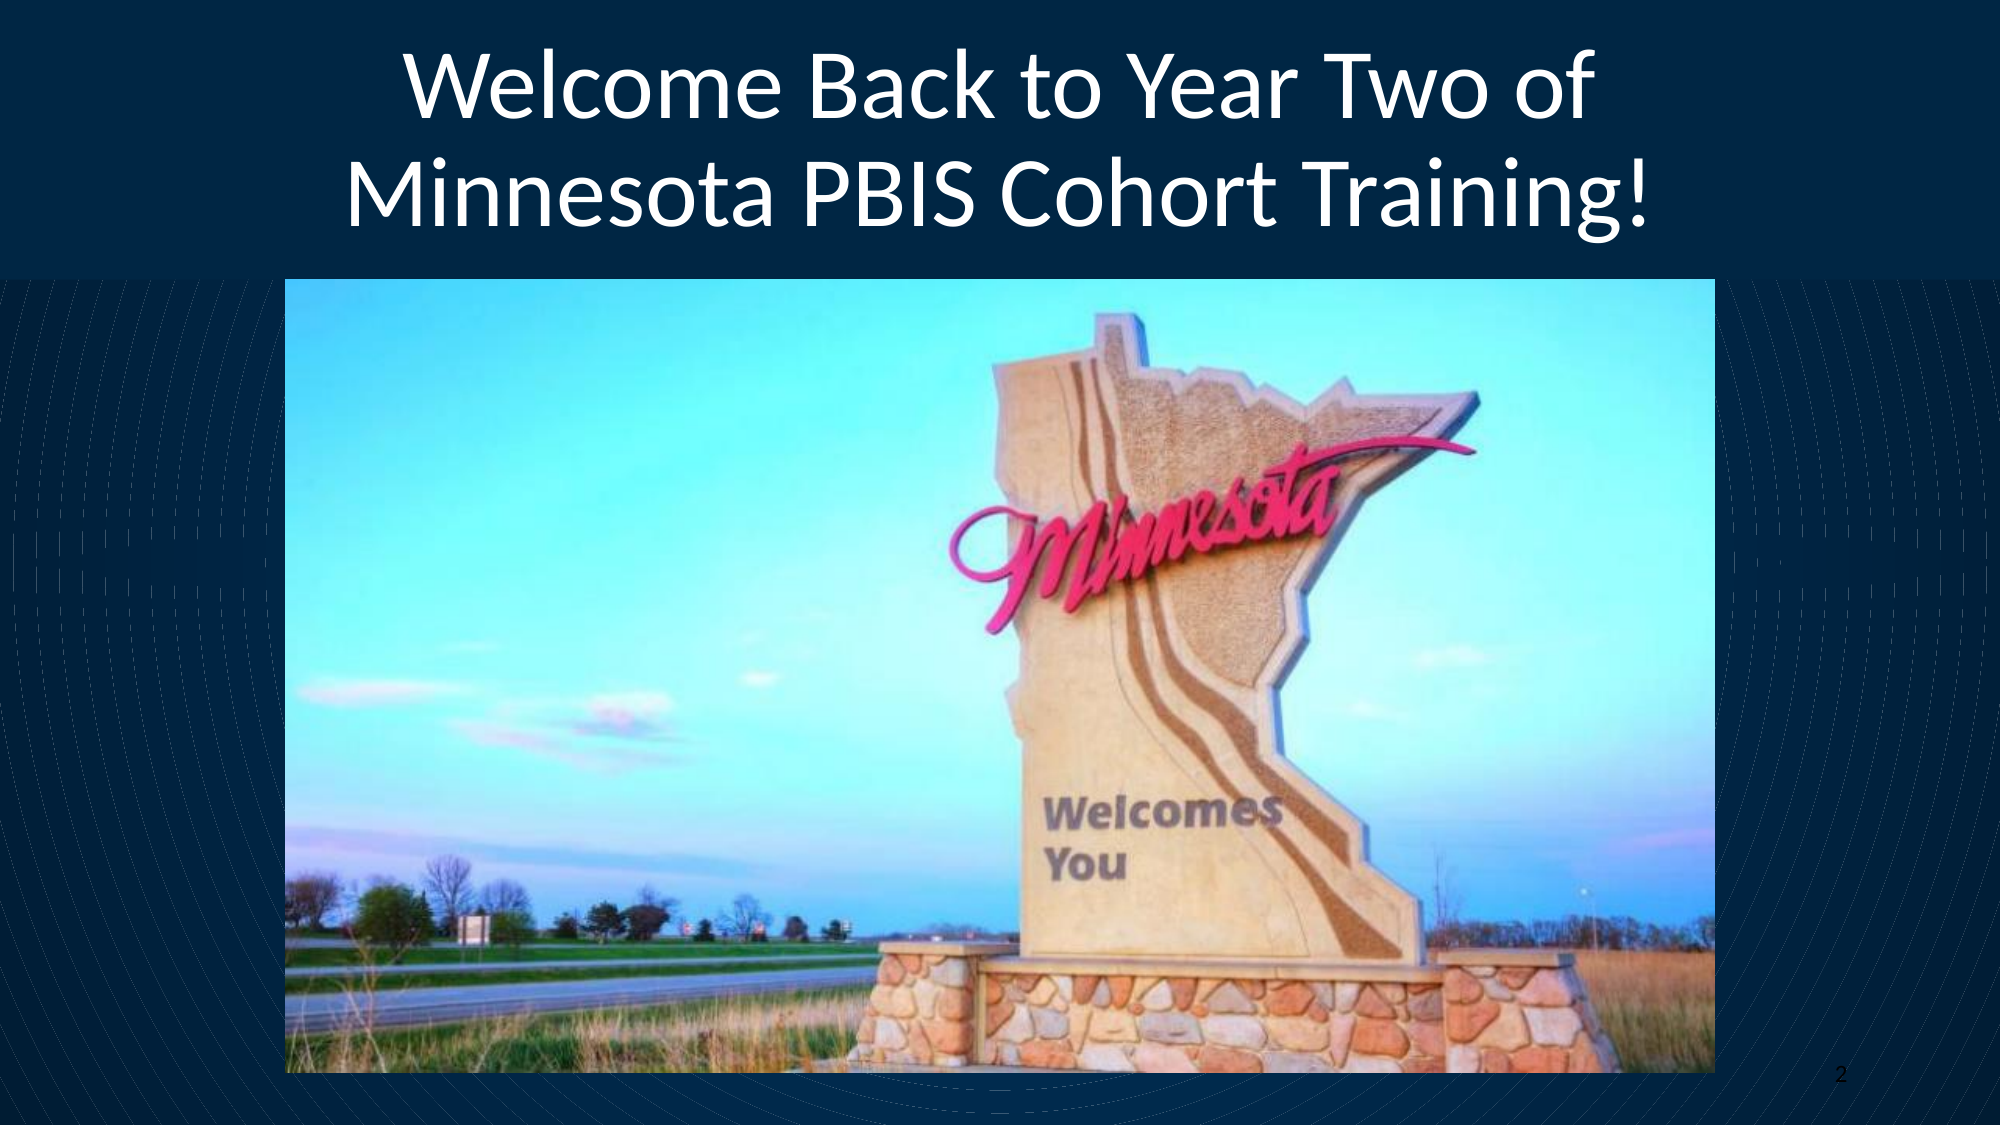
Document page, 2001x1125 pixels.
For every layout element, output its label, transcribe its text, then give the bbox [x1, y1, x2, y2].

text_box [285, 279, 1715, 1073]
title Welcome Back to Year Two of Minnesota PBIS Cohort Training! [0, 0, 2000, 280]
slide_number 2 [1622, 1042, 1863, 1103]
